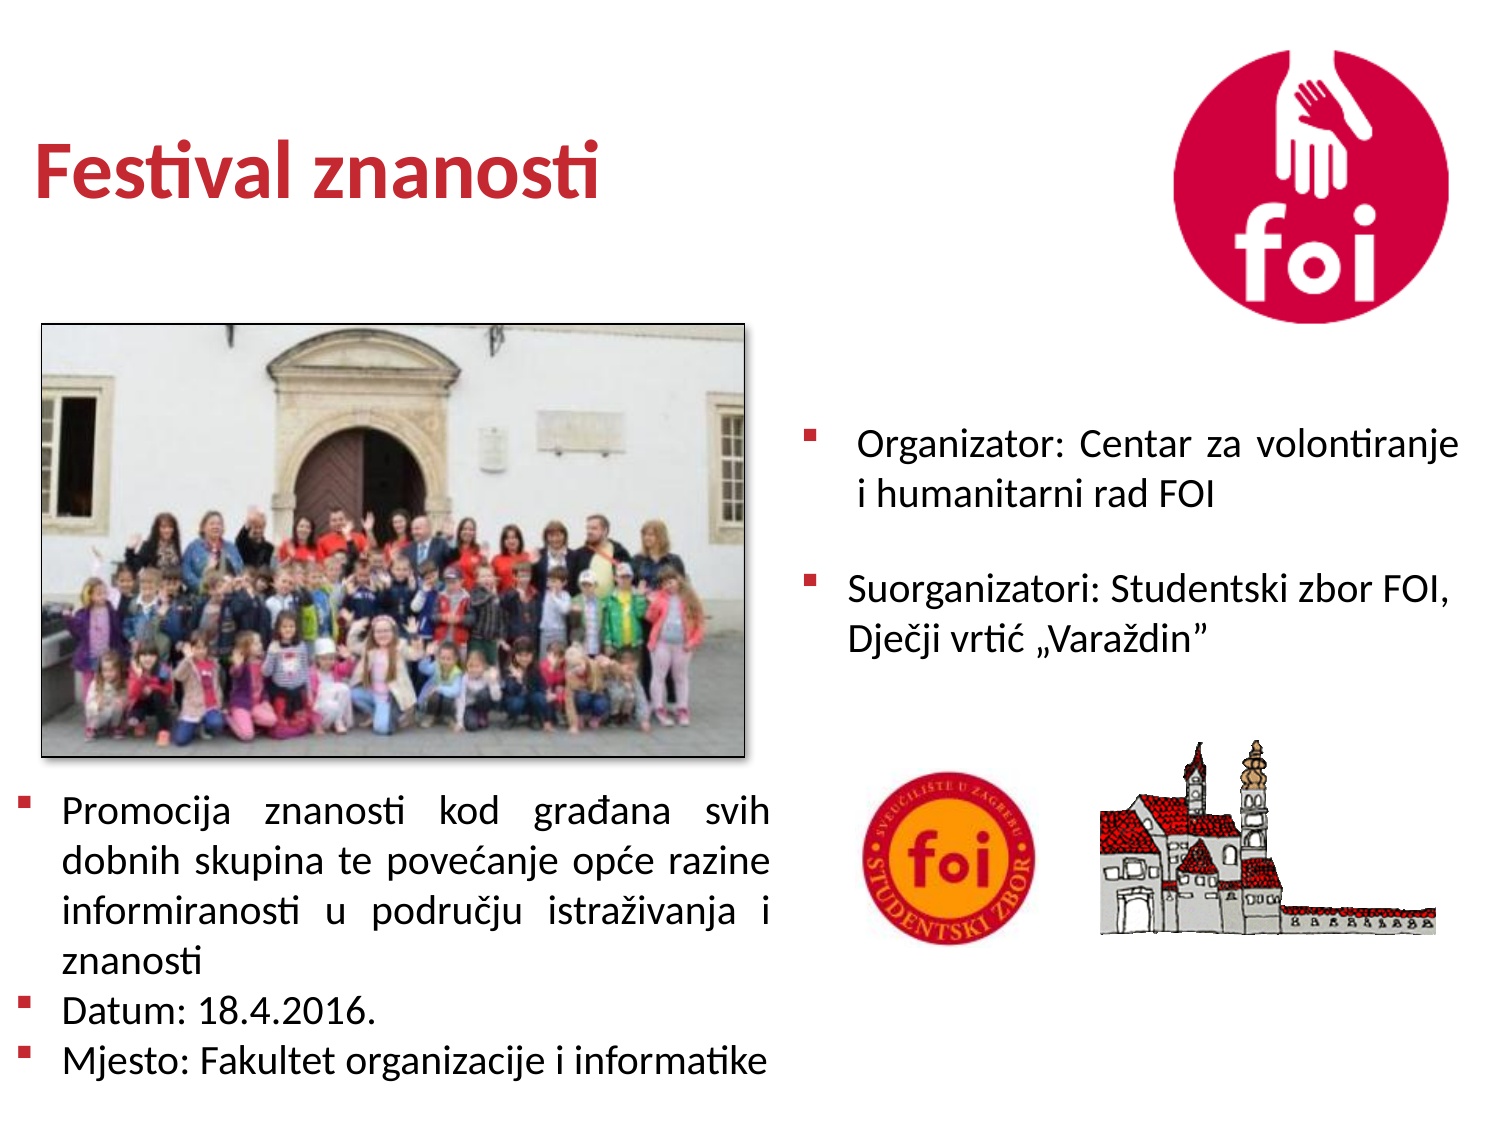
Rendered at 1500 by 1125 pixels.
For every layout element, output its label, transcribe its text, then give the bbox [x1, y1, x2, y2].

text_box Promocija znanosti kod građana svih dobnih skupina te povećanje opće razine informiranosti u području istraživanja i znanosti Datum: 18.4.2016. Mjesto: Fakultet organizacije i informatike [0, 775, 786, 1091]
picture [41, 324, 745, 757]
picture [1100, 739, 1437, 936]
title Festival znanosti [19, 35, 1159, 223]
picture [854, 768, 1040, 948]
picture [1159, 34, 1464, 339]
text_box Suorganizatori: Studentski zbor FOI, Dječji vrtić „Varaždin” [785, 553, 1475, 719]
text_box Organizator: Centar za volontiranje i humanitarni rad FOI [785, 408, 1475, 523]
